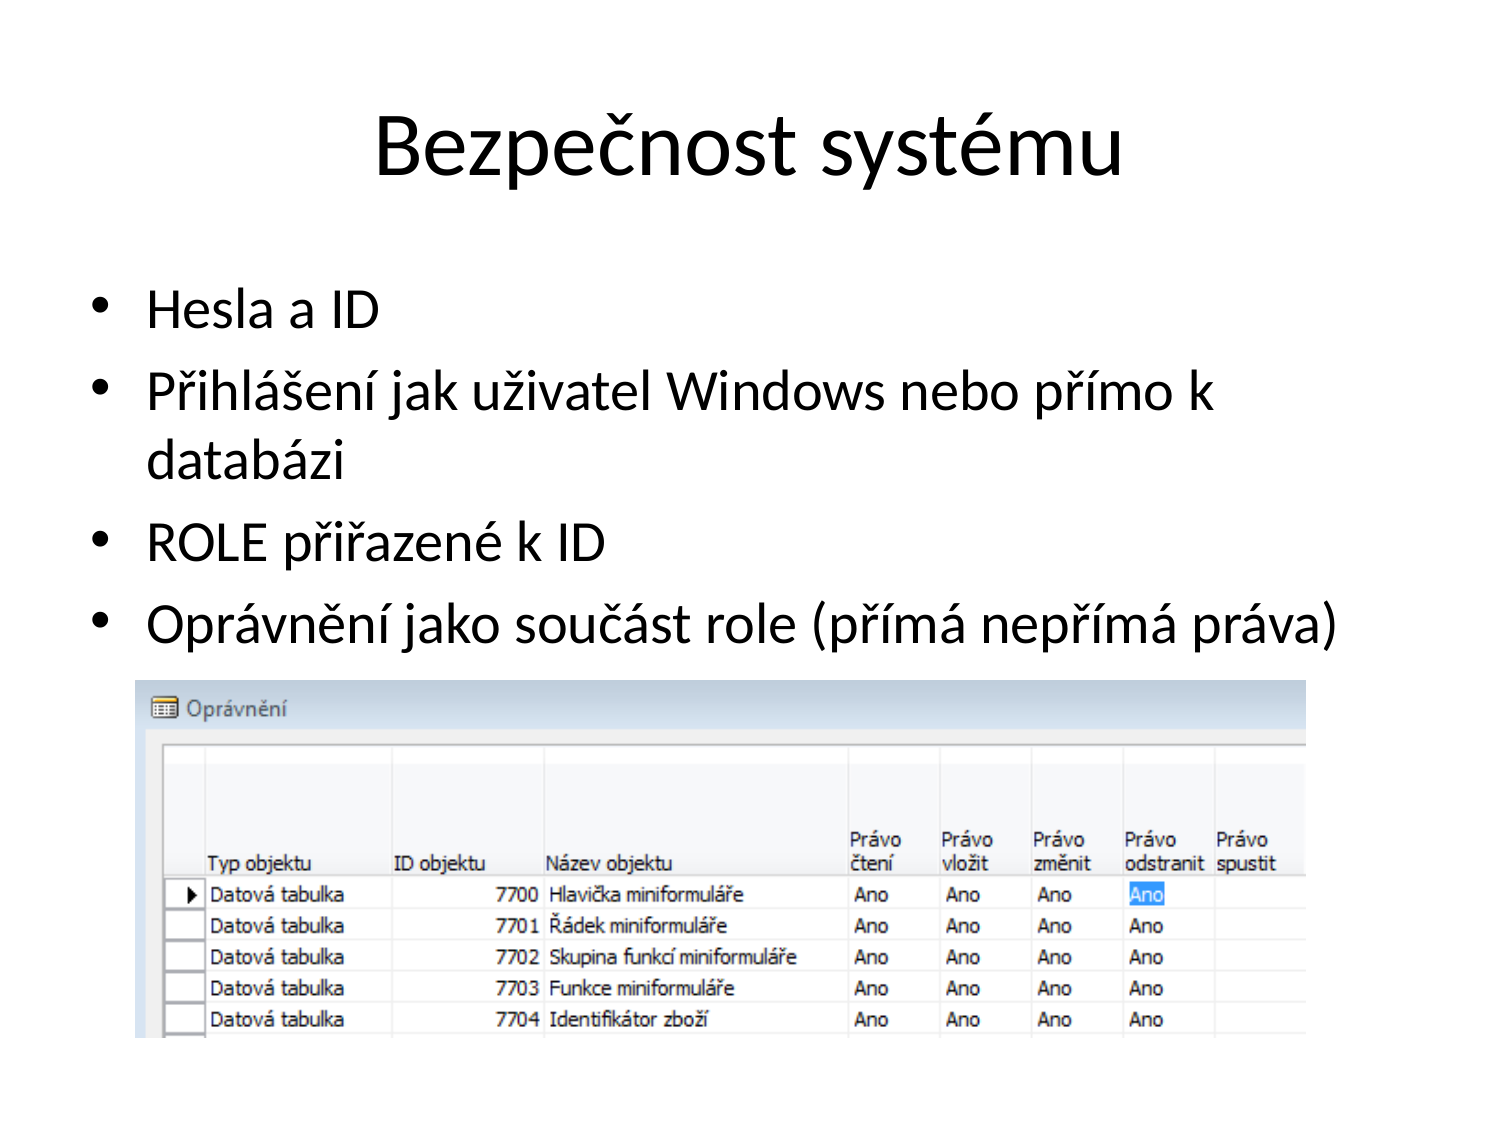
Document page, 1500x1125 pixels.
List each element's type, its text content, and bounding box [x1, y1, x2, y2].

list Hesla a ID Přihlášení jak uživatel Windows nebo přímo k databázi ROLE přiřazené k ID Oprávnění jako součást role (přímá nepřímá práva) [75, 262, 1425, 1005]
picture [135, 680, 1306, 1038]
title Bezpečnost systému [75, 45, 1425, 233]
